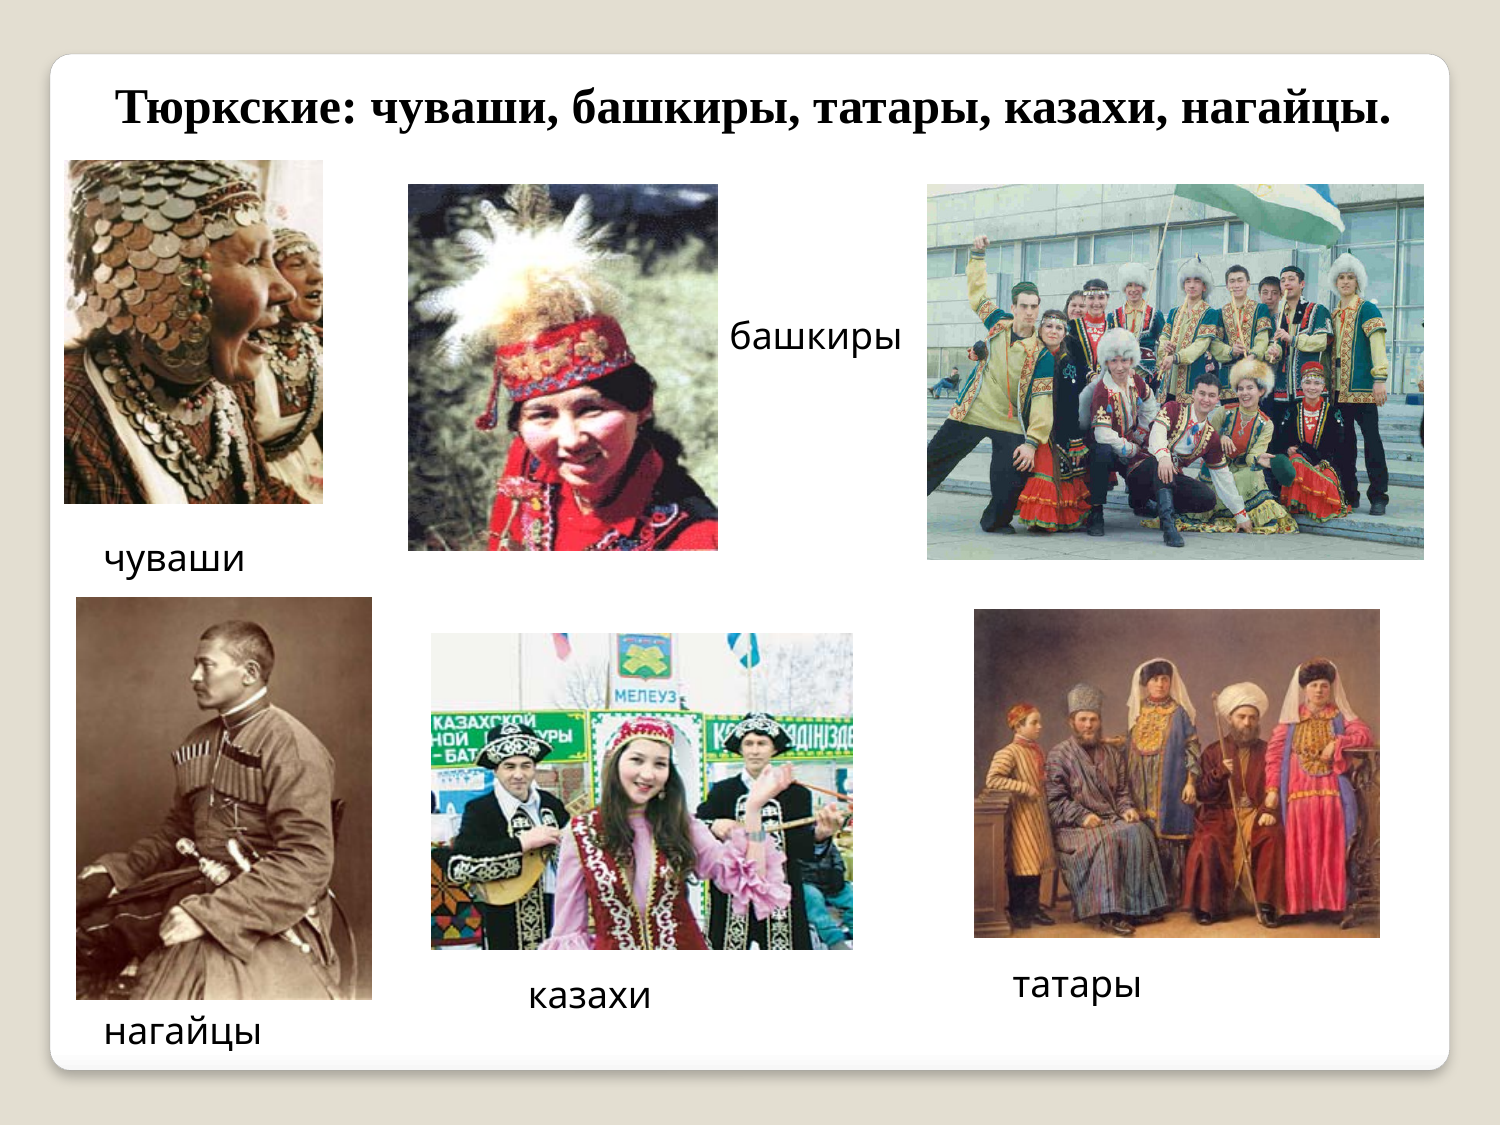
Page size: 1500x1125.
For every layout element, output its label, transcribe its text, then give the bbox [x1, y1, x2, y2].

text_box казахи [454, 964, 845, 1024]
picture [76, 597, 373, 1000]
picture [408, 184, 718, 551]
picture [926, 184, 1424, 560]
text_box татары [998, 952, 1400, 1012]
text_box башкиры [724, 304, 919, 365]
text_box нагайцы [88, 1011, 372, 1060]
picture [64, 160, 323, 504]
picture [974, 609, 1380, 939]
text_box чуваши [88, 527, 337, 587]
text_box Тюркские: чуваши, башкиры, татары, казахи, нагайцы. [100, 66, 1424, 142]
picture [430, 633, 854, 950]
